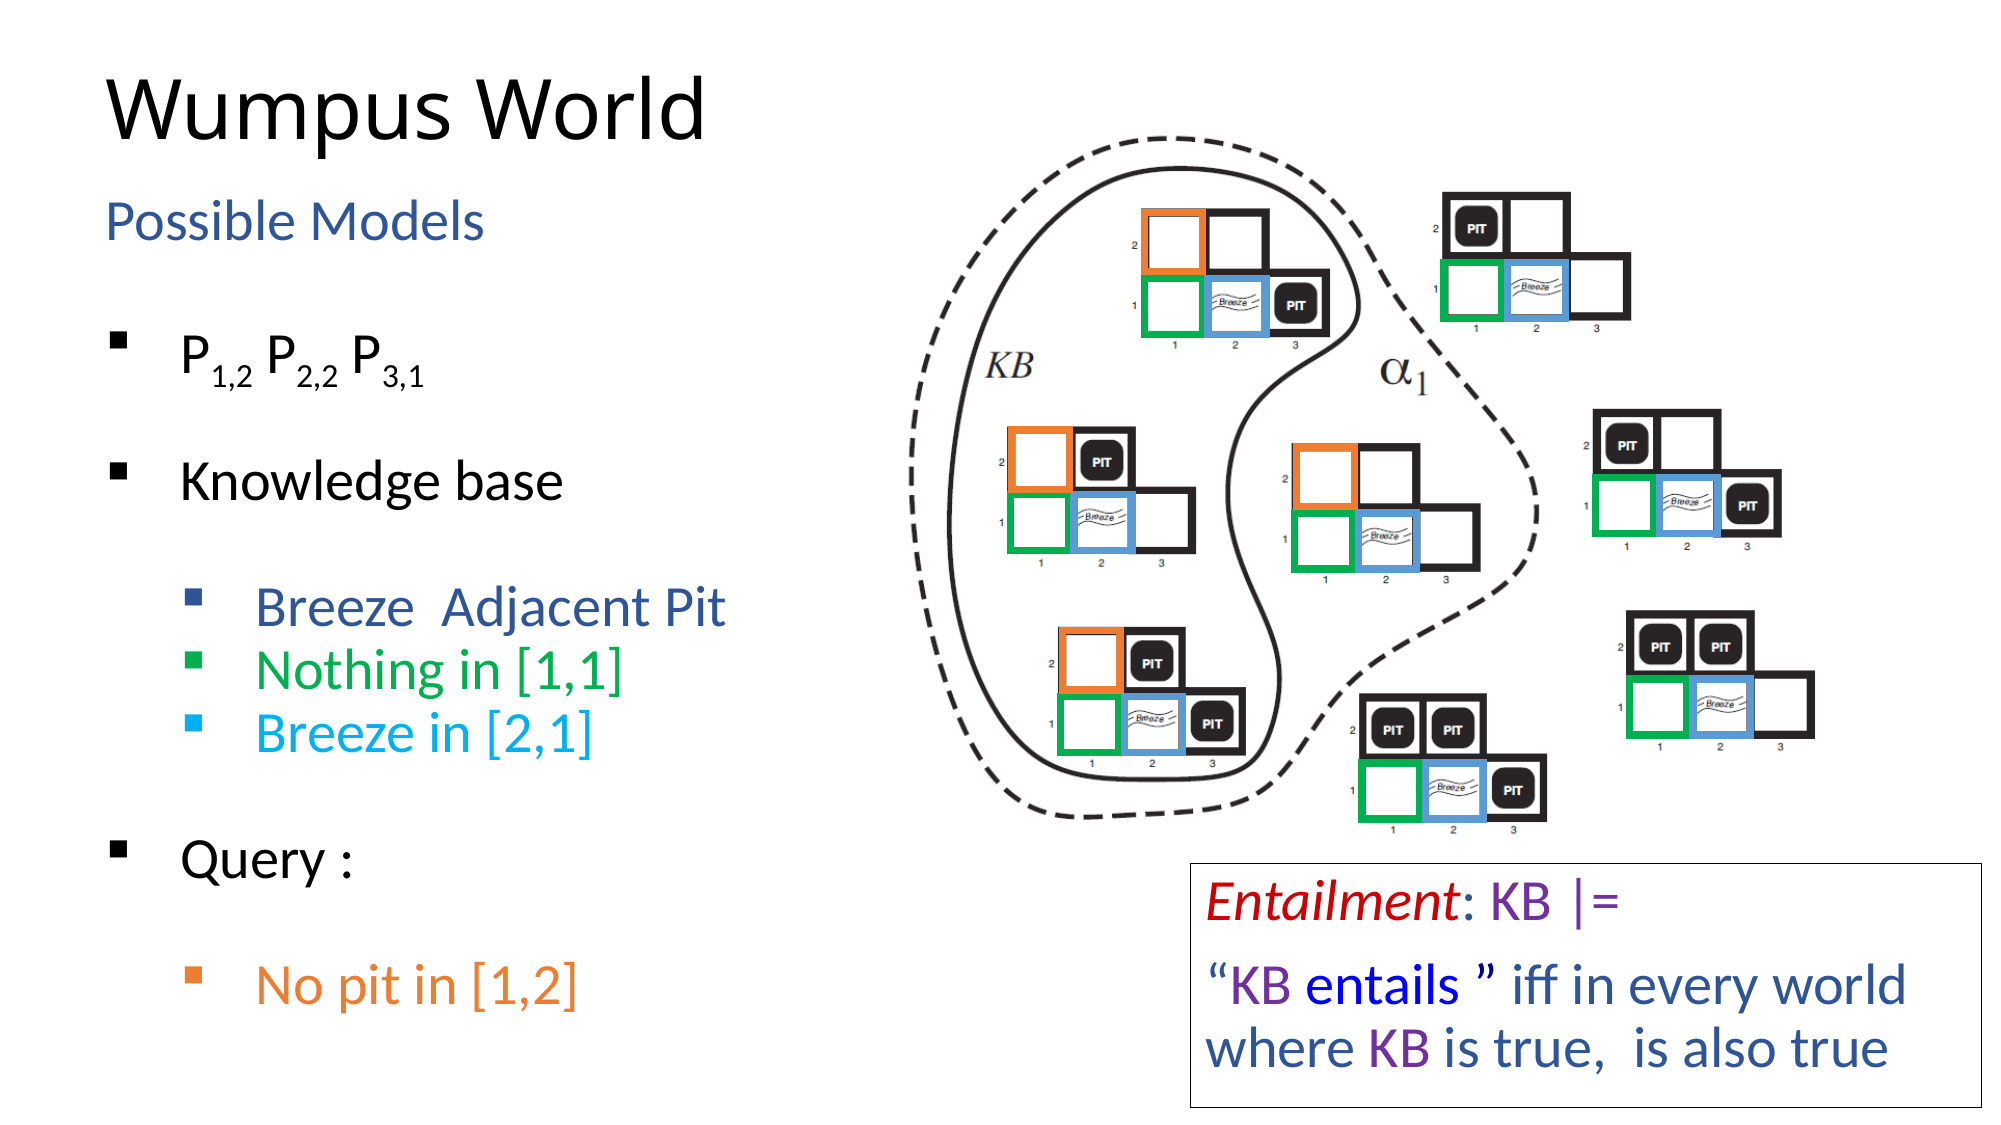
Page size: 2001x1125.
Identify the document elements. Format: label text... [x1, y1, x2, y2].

picture [896, 115, 1841, 847]
title Wumpus World [90, 60, 1816, 164]
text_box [1010, 262, 1751, 820]
